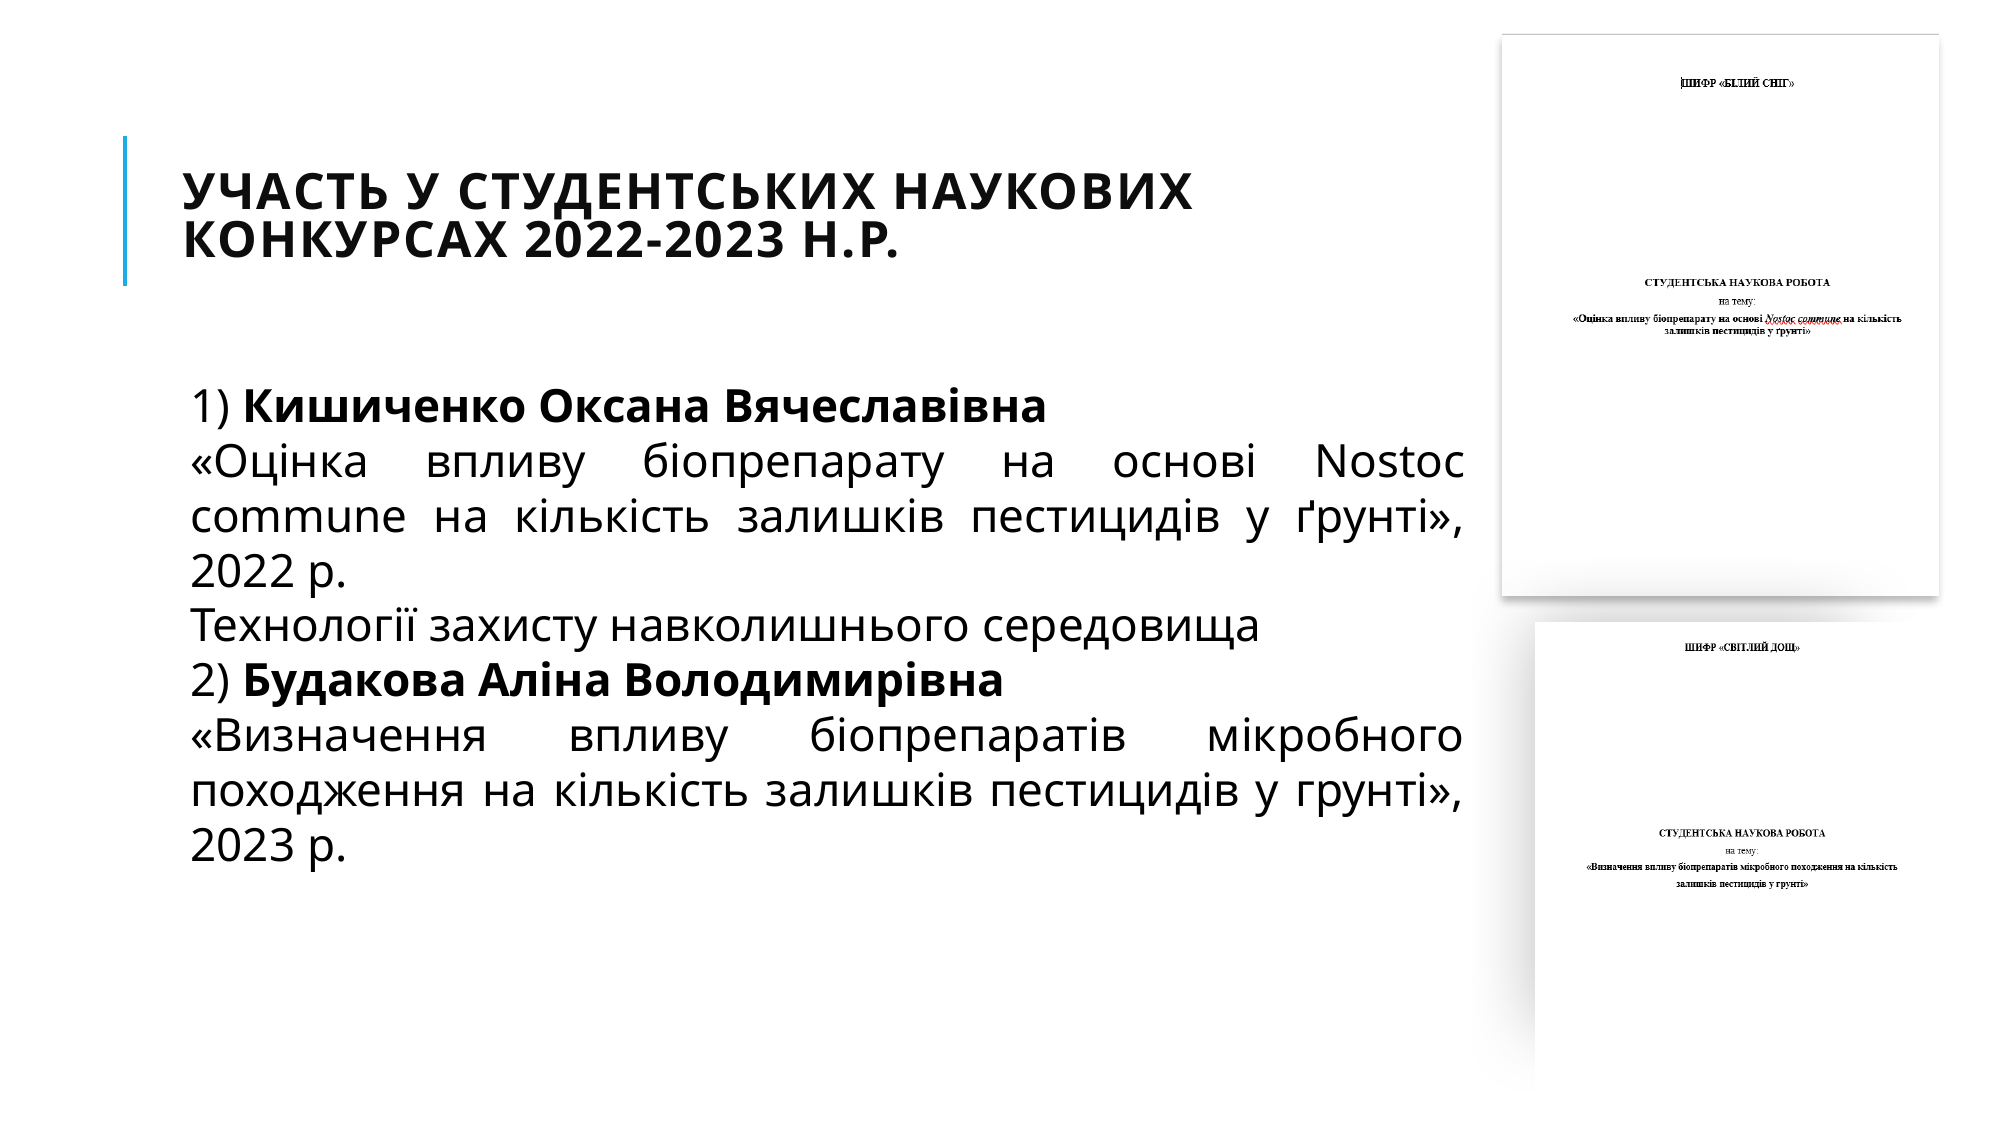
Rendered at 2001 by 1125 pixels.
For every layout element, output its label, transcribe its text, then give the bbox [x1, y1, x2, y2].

picture [1502, 33, 1939, 597]
title Участь у студентських наукових конкурсах 2022-2023 н.р. [168, 96, 1473, 342]
list 1) Кишиченко Оксана Вячеславівна «Оцінка впливу біопрепарату на основі Nostoc commune на кількість залишків пестицидів у ґрунті», 2022 р. Технології захисту навколишнього середовища 2) Будакова Аліна Володимирівна «Визначення впливу біопрепаратів мікробного походження на кількість залишків пестицидів у грунті», 2023 р. [168, 368, 1473, 1081]
picture [1534, 621, 1927, 1125]
